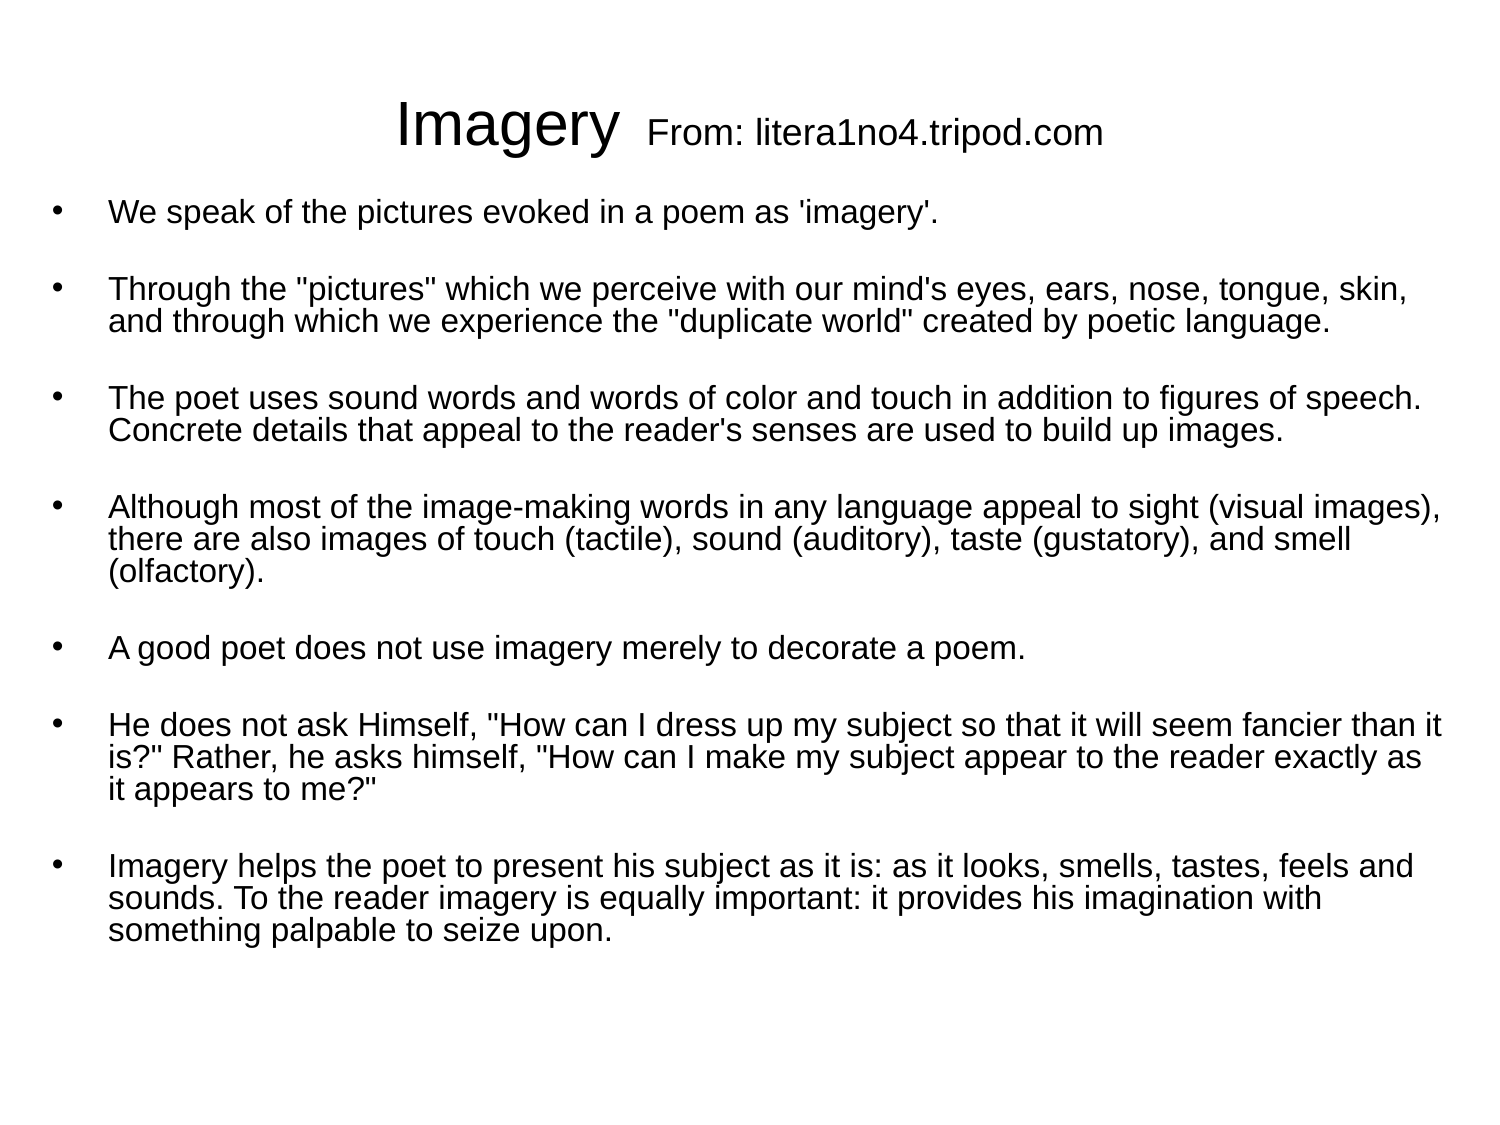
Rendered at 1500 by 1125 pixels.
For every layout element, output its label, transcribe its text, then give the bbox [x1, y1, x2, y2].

title Imagery From: litera1no4.tripod.com [75, 15, 1425, 190]
list We speak of the pictures evoked in a poem as 'imagery'. Through the "pictures" which we perceive with our mind's eyes, ears, nose, tongue, skin, and through which we experience the "duplicate world" created by poetic language. The poet uses sound words and words of color and touch in addition to figures of speech. Concrete details that appeal to the reader's senses are used to build up images. Although most of the image-making words in any language appeal to sight (visual images), there are also images of touch (tactile), sound (auditory), taste (gustatory), and smell (olfactory). A good poet does not use imagery merely to decorate a poem. He does not ask Himself, "How can I dress up my subject so that it will seem fancier than it is?" Rather, he asks himself, "How can I make my subject appear to the reader exactly as it appears to me?" Imagery helps the poet to present his subject as it is: as it looks, smells, tastes, feels and sounds. To the reader imagery is equally important: it provides his imagination with something palpable to seize upon. [36, 190, 1460, 1066]
